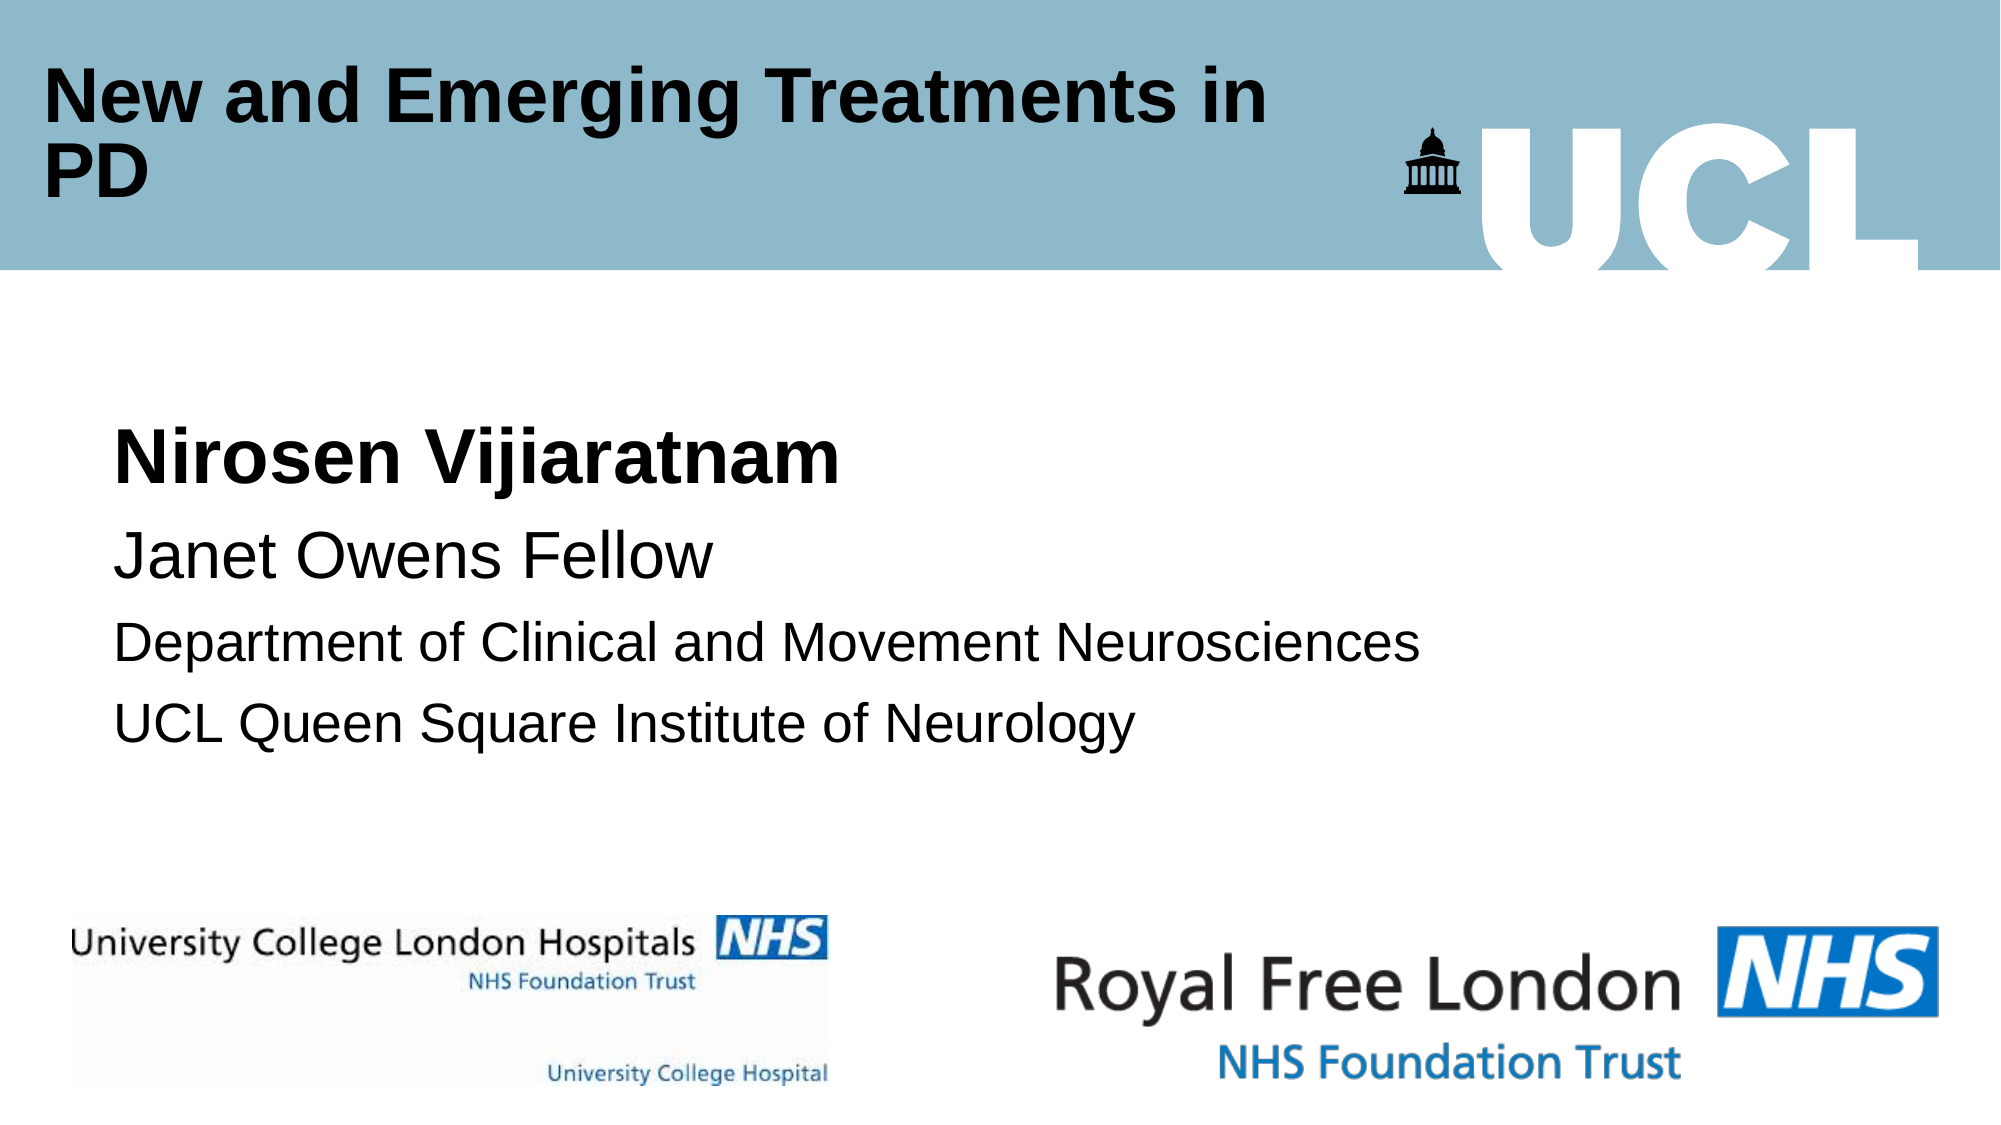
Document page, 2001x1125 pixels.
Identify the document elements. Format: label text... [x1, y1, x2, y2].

list New and Emerging Treatments in PD [43, 63, 1379, 259]
list Nirosen Vijiaratnam Janet Owens Fellow Department of Clinical and Movement Neurosciences UCL Queen Square Institute of Neurology [98, 408, 1824, 852]
picture [1056, 926, 1939, 1080]
picture [1404, 127, 1461, 194]
picture [72, 915, 829, 1086]
